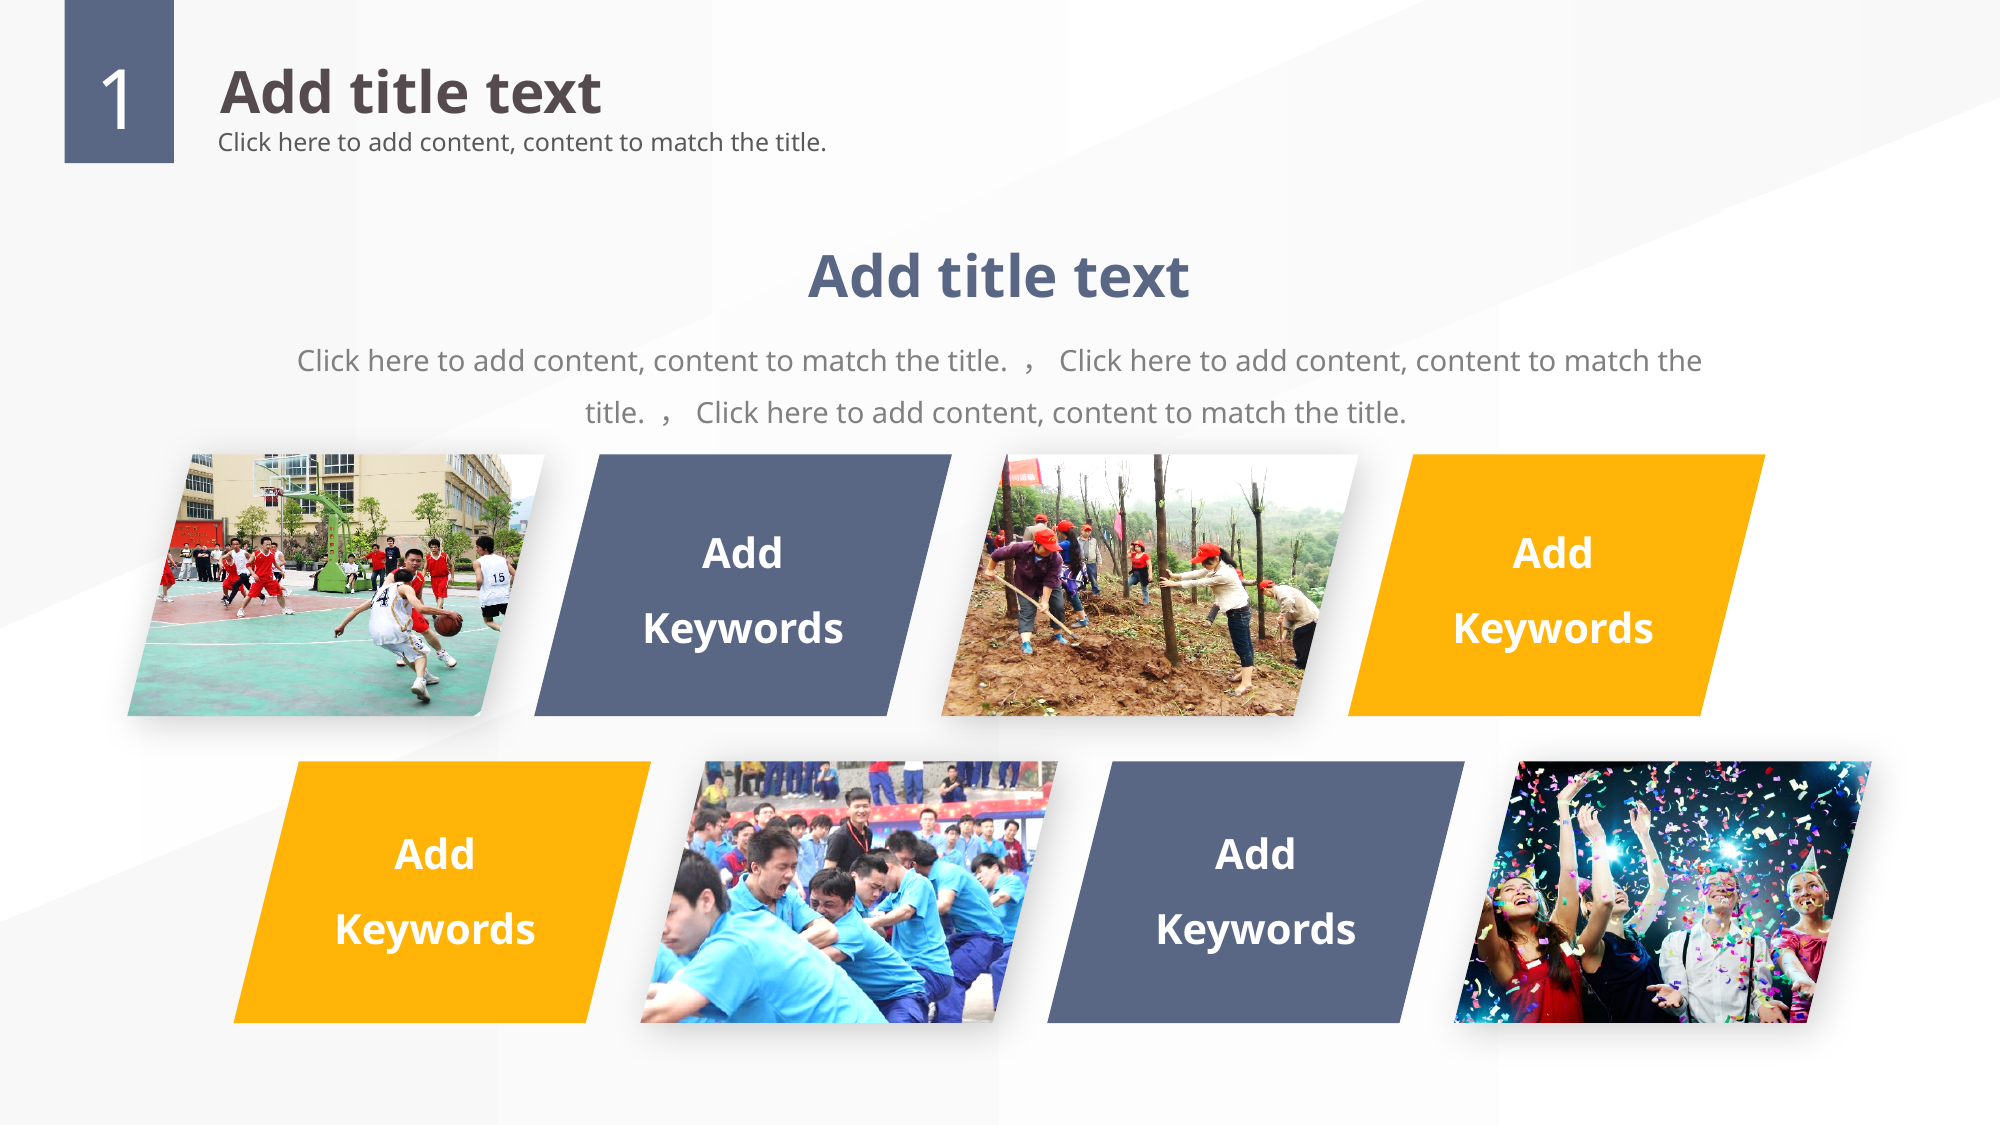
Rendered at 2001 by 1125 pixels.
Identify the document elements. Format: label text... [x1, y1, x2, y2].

text_box [639, 760, 1060, 1025]
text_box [534, 454, 952, 717]
text_box [939, 490, 1347, 718]
text_box Add title text [571, 231, 1429, 317]
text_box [64, 0, 915, 164]
text_box [125, 453, 534, 718]
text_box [1047, 761, 1465, 1023]
text_box [1452, 760, 1874, 1025]
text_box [1347, 454, 1766, 717]
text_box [233, 761, 652, 1023]
text_box Click here to add content, content to match the title. ，Click here to add content, content to match the title. ，Click here to add content, content to match the title. [212, 317, 1788, 490]
